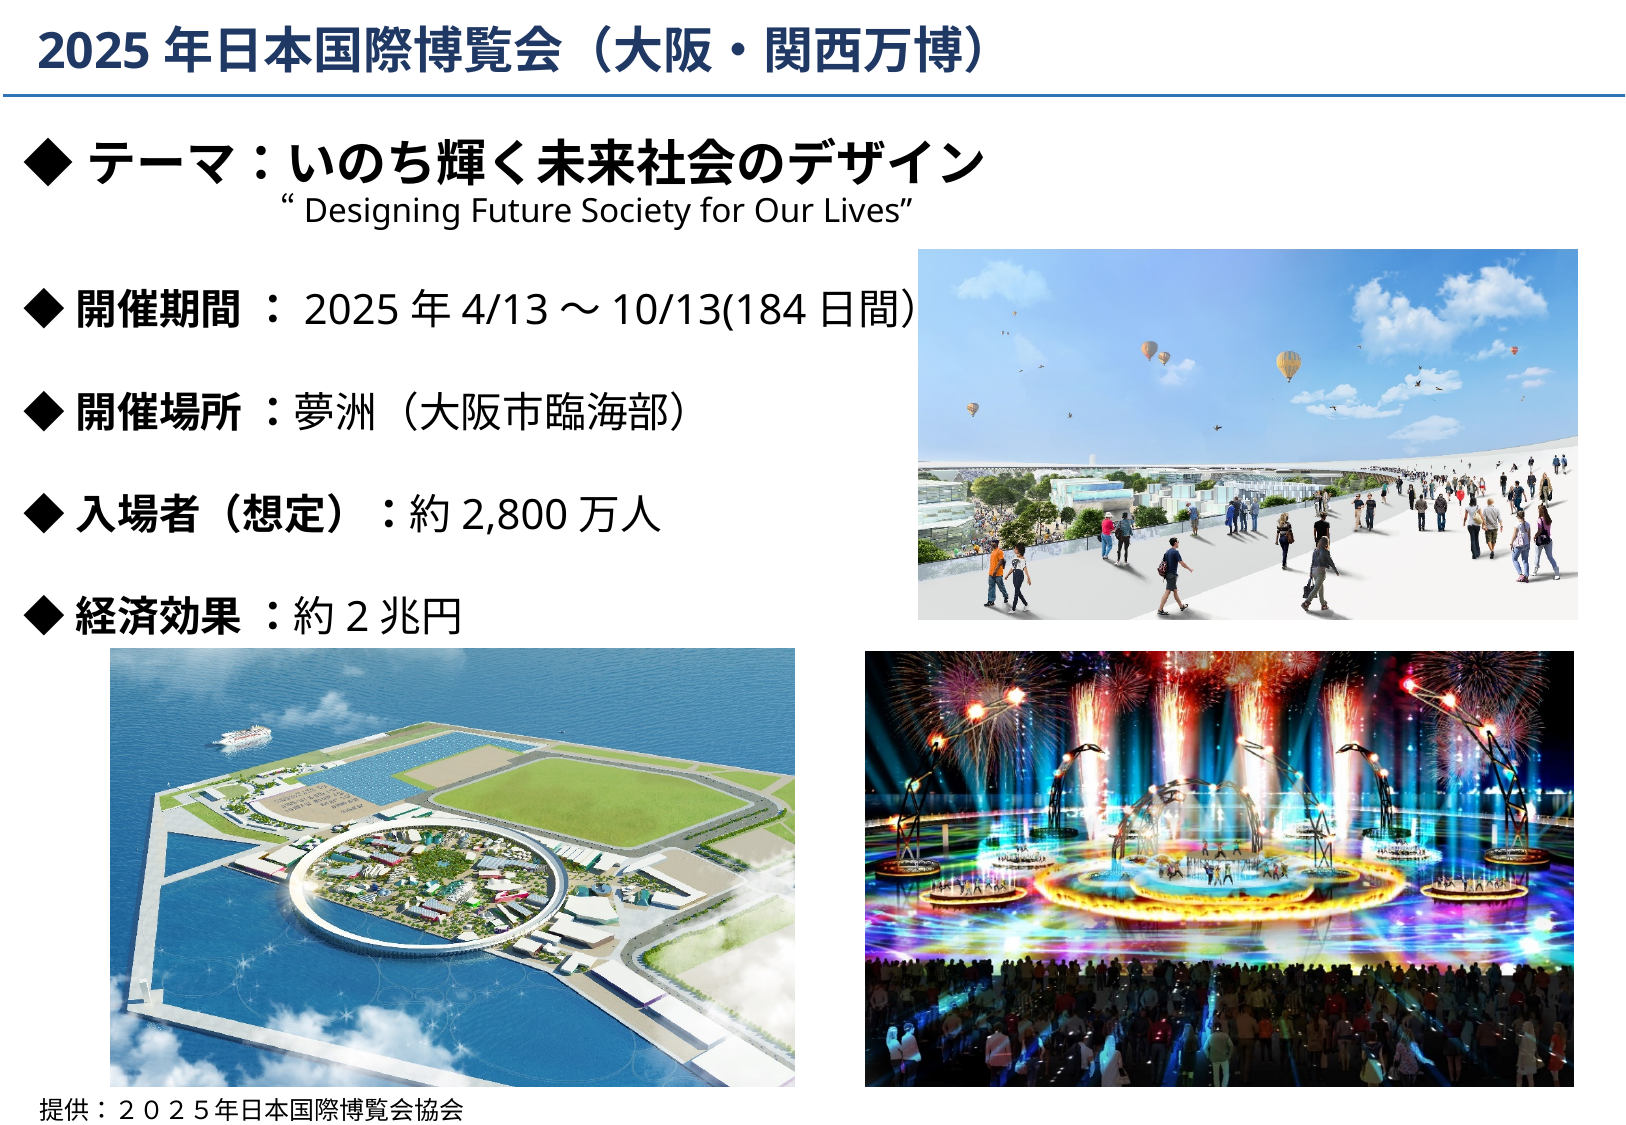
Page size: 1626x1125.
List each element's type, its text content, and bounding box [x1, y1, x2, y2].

picture [865, 651, 1574, 1087]
text_box ◆テーマ：いのち輝く未来社会のデザイン “Designing Future Society for Our Lives” ◆開催期間 ：2025年4/13～10/13(184日間） ◆開催場所 ：夢洲（大阪市臨海部） ◆入場者（想定）：約2,800万人 ◆経済効果 ：約2兆円 [0, 128, 1602, 647]
text_box 提供：２０２５年日本国際博覧会協会 [25, 1086, 563, 1125]
picture [918, 249, 1578, 620]
picture [109, 648, 795, 1087]
title 2025年日本国際博覧会（大阪・関西万博） [22, 18, 1425, 87]
